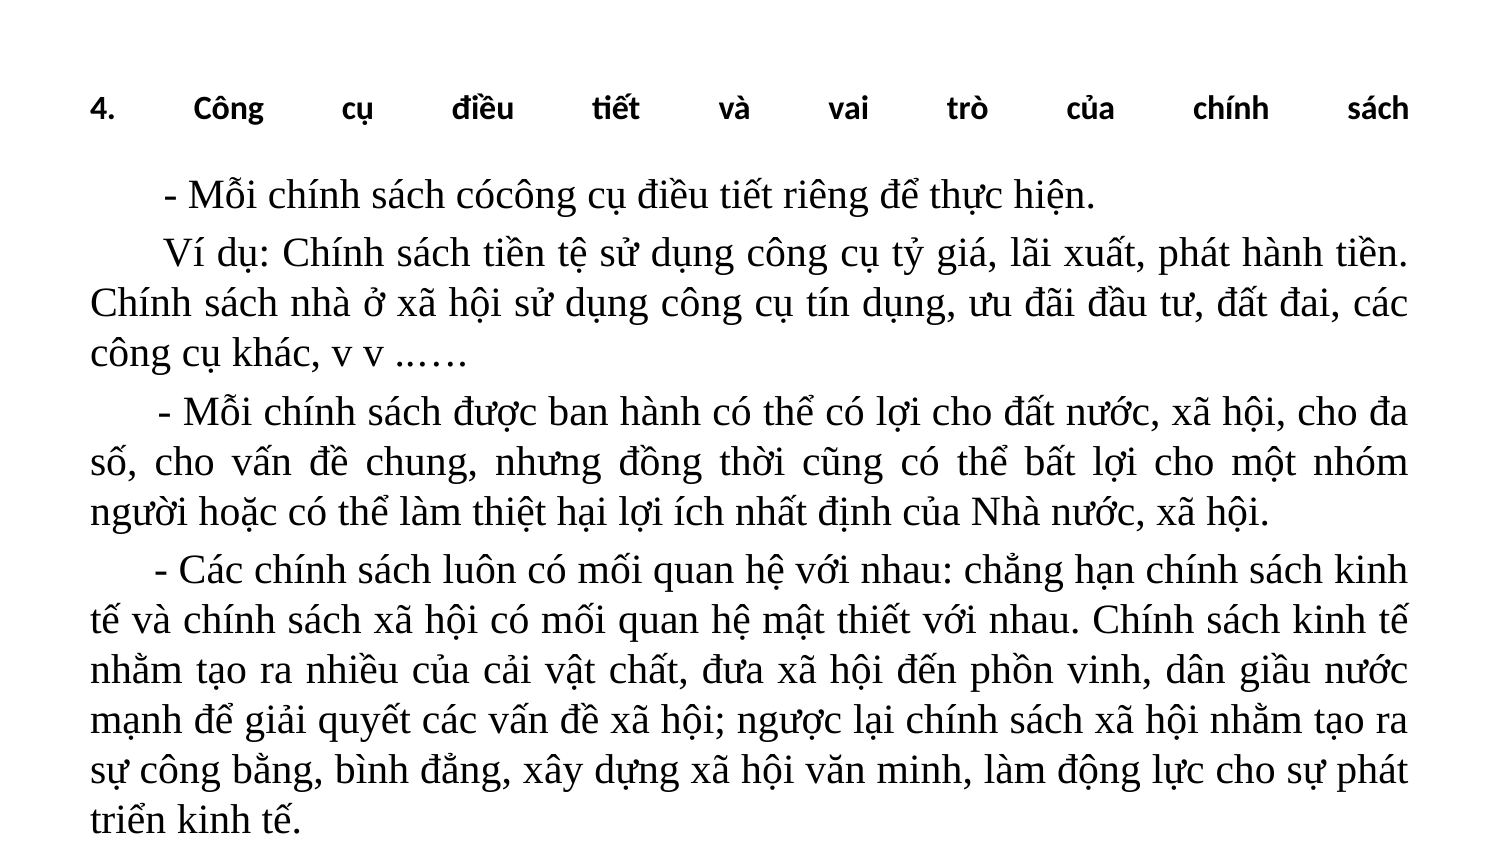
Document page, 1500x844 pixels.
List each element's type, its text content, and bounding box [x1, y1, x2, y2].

title 4. Công cụ điều tiết và vai trò của chính sách [74, 33, 1426, 159]
list - Mỗi chính sách cócông cụ điều tiết riêng để thực hiện. Ví dụ: Chính sách tiền tệ sử dụng công cụ tỷ giá, lãi xuất, phát hành tiền. Chính sách nhà ở xã hội sử dụng công cụ tín dụng, ưu đãi đầu tư, đất đai, các công cụ khác, v v ..…. - Mỗi chính sách được ban hành có thể có lợi cho đất nước, xã hội, cho đa số, cho vấn đề chung, nhưng đồng thời cũng có thể bất lợi cho một nhóm người hoặc có thể làm thiệt hại lợi ích nhất định của Nhà nước, xã hội. - Các chính sách luôn có mối quan hệ với nhau: chẳng hạn chính sách kinh tế và chính sách xã hội có mối quan hệ mật thiết với nhau. Chính sách kinh tế nhằm tạo ra nhiều của cải vật chất, đưa xã hội đến phồn vinh, dân giầu nước mạnh để giải quyết các vấn đề xã hội; ngược lại chính sách xã hội nhằm tạo ra sự công bằng, bình đẳng, xây dựng xã hội văn minh, làm động lực cho sự phát triển kinh tế. [74, 159, 1426, 717]
